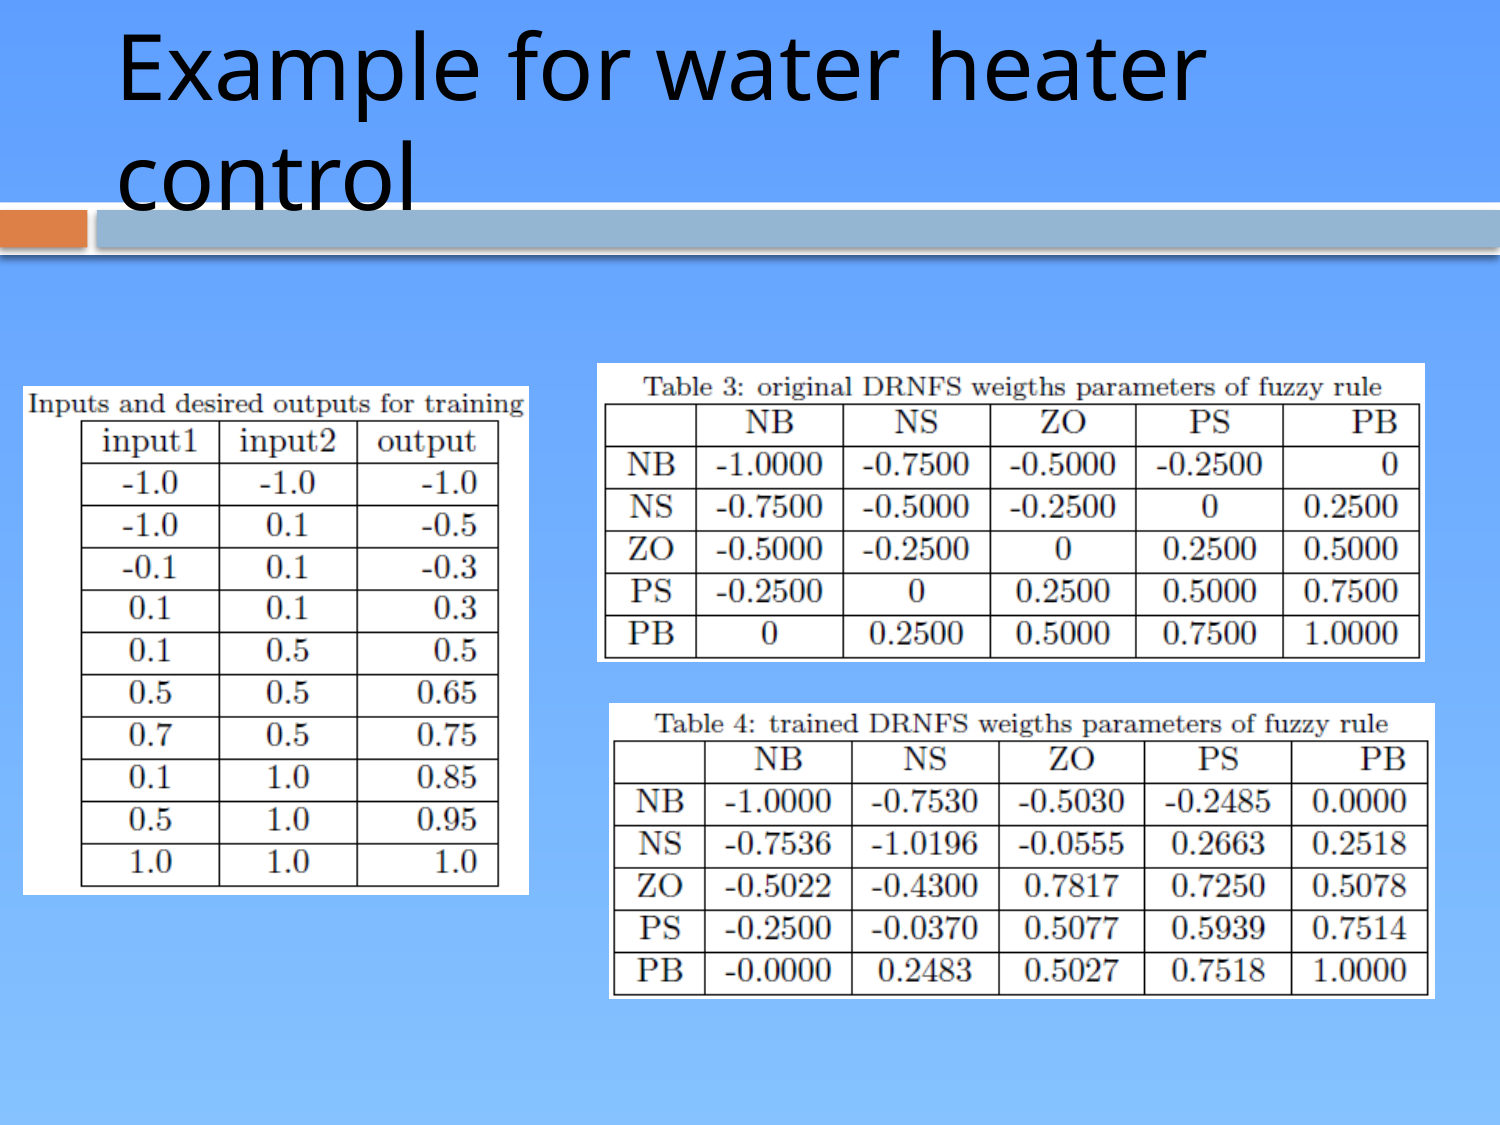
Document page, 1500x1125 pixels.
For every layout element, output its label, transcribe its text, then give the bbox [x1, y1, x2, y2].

picture [597, 362, 1425, 662]
title Example for water heater control [100, 37, 1438, 200]
picture [609, 702, 1435, 999]
picture [23, 386, 529, 895]
